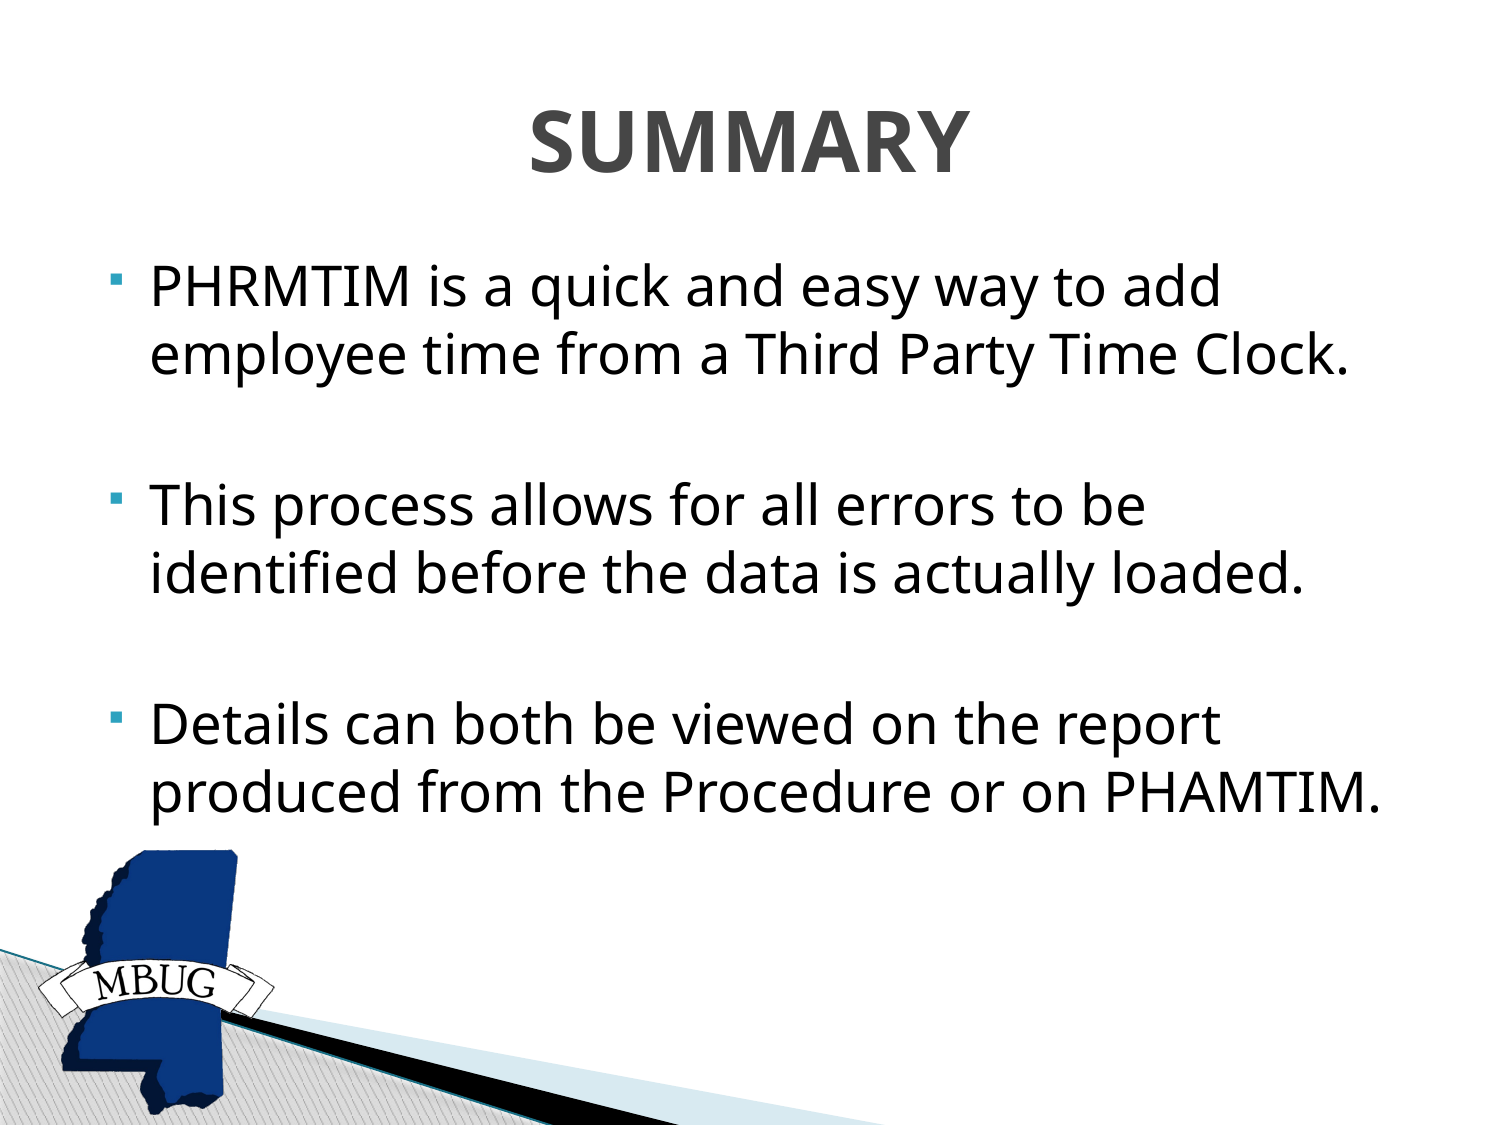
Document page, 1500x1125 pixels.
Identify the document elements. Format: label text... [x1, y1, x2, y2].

picture [37, 849, 276, 1115]
title SUMMARY [75, 45, 1425, 233]
list PHRMTIM is a quick and easy way to add employee time from a Third Party Time Clock. This process allows for all errors to be identified before the data is actually loaded. Details can both be viewed on the report produced from the Procedure or on PHAMTIM. [75, 243, 1425, 875]
